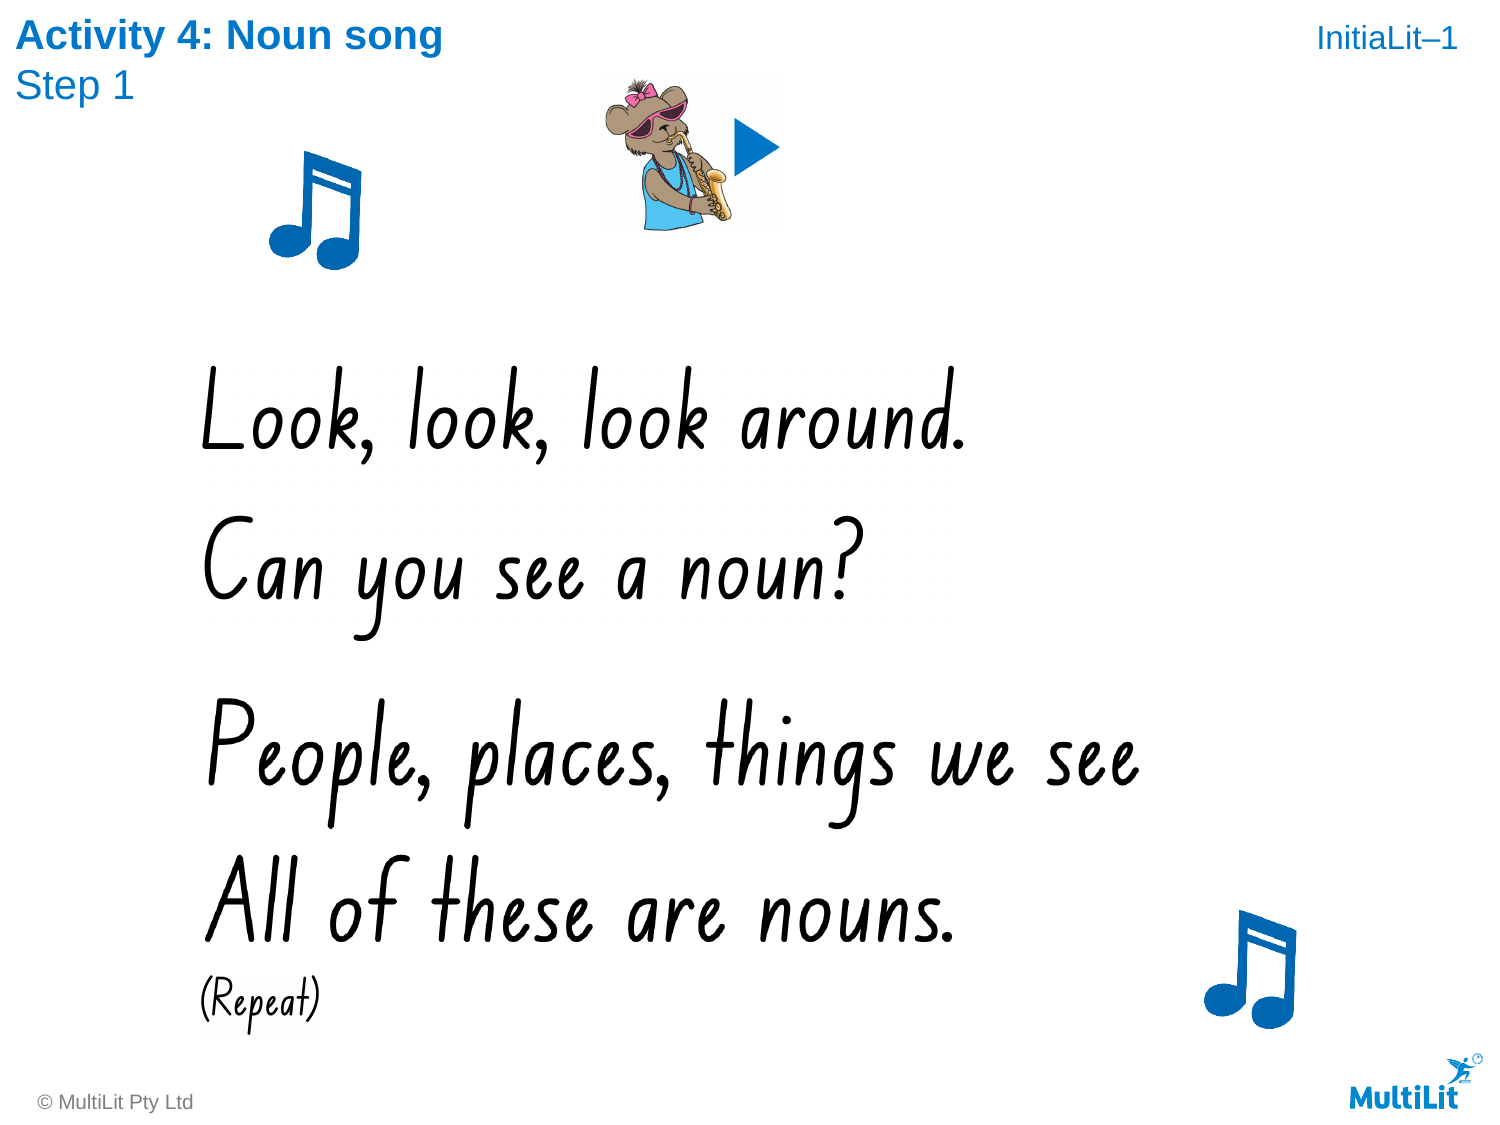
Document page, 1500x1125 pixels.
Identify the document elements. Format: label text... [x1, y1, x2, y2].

picture [266, 149, 364, 271]
picture [1471, 1053, 1483, 1068]
picture [600, 73, 783, 233]
picture [1201, 908, 1299, 1030]
text_box Activity 4: Noun song Step 1 [0, 0, 1226, 116]
picture [193, 353, 969, 644]
picture [201, 975, 319, 1035]
picture [193, 685, 1156, 949]
